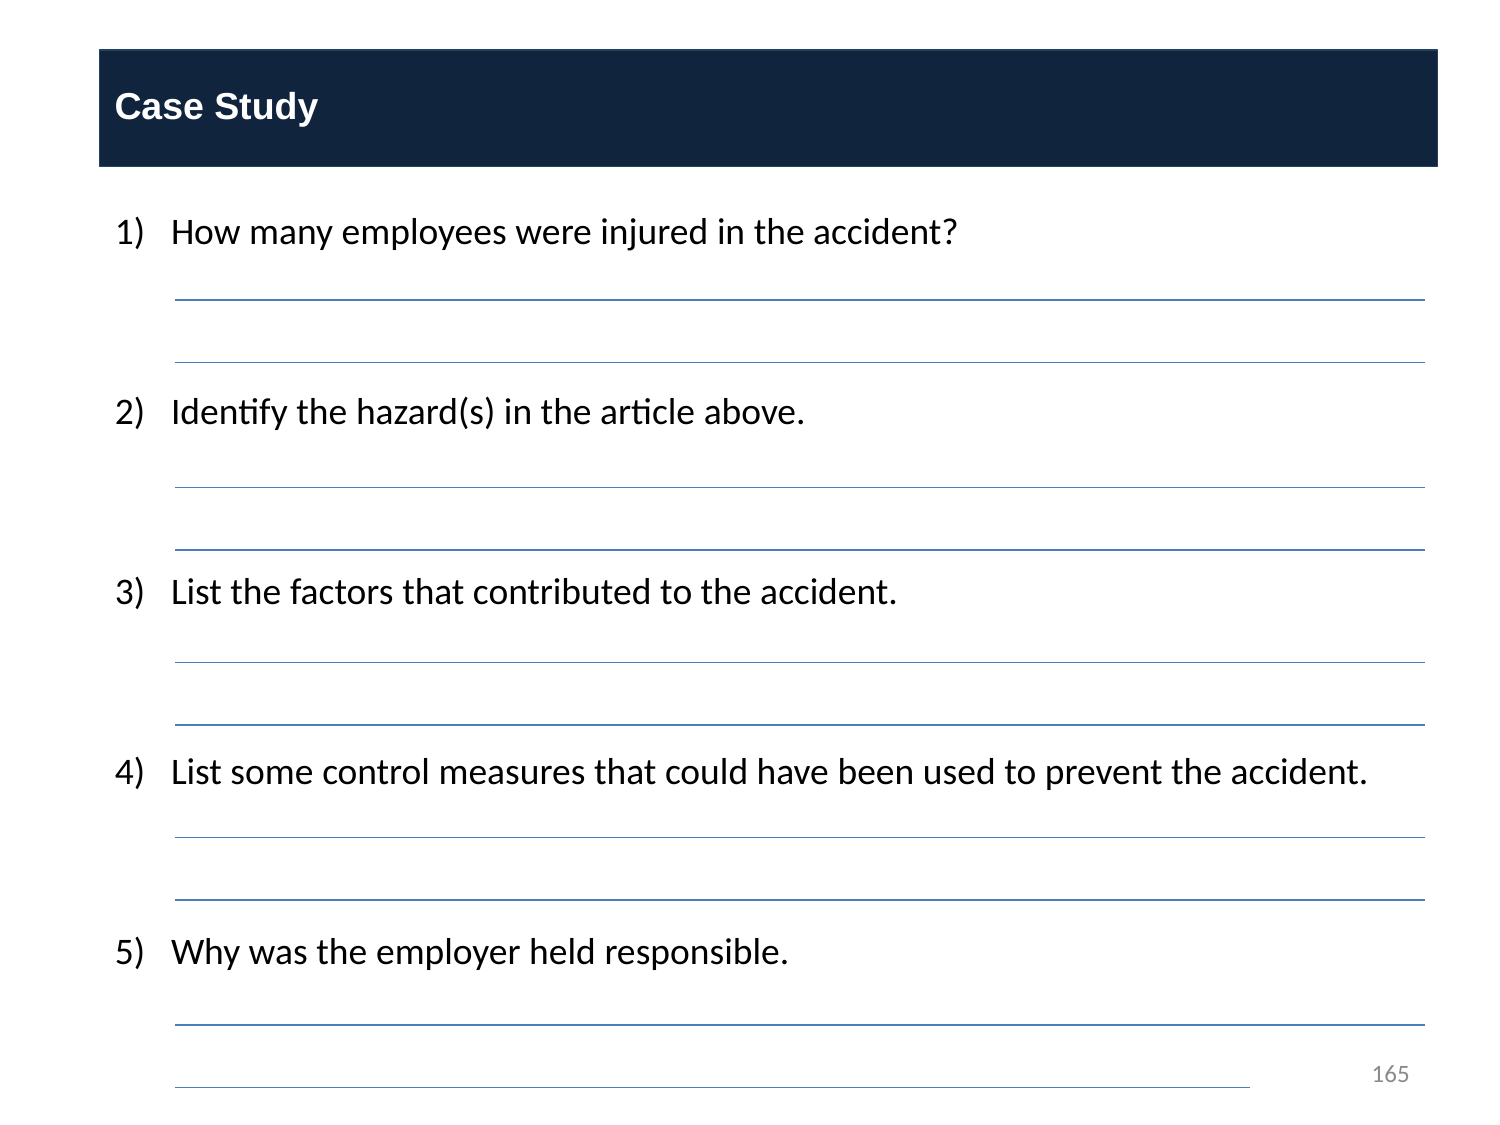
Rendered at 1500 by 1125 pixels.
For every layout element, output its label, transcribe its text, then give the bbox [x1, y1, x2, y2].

text_box [98, 48, 1439, 168]
text_box How many employees were injured in the accident? Identify the hazard(s) in the article above. List the factors that contributed to the accident. List some control measures that could have been used to prevent the accident. Why was the employer held responsible. [99, 199, 1425, 1115]
text_box Case Study [99, 74, 1236, 135]
